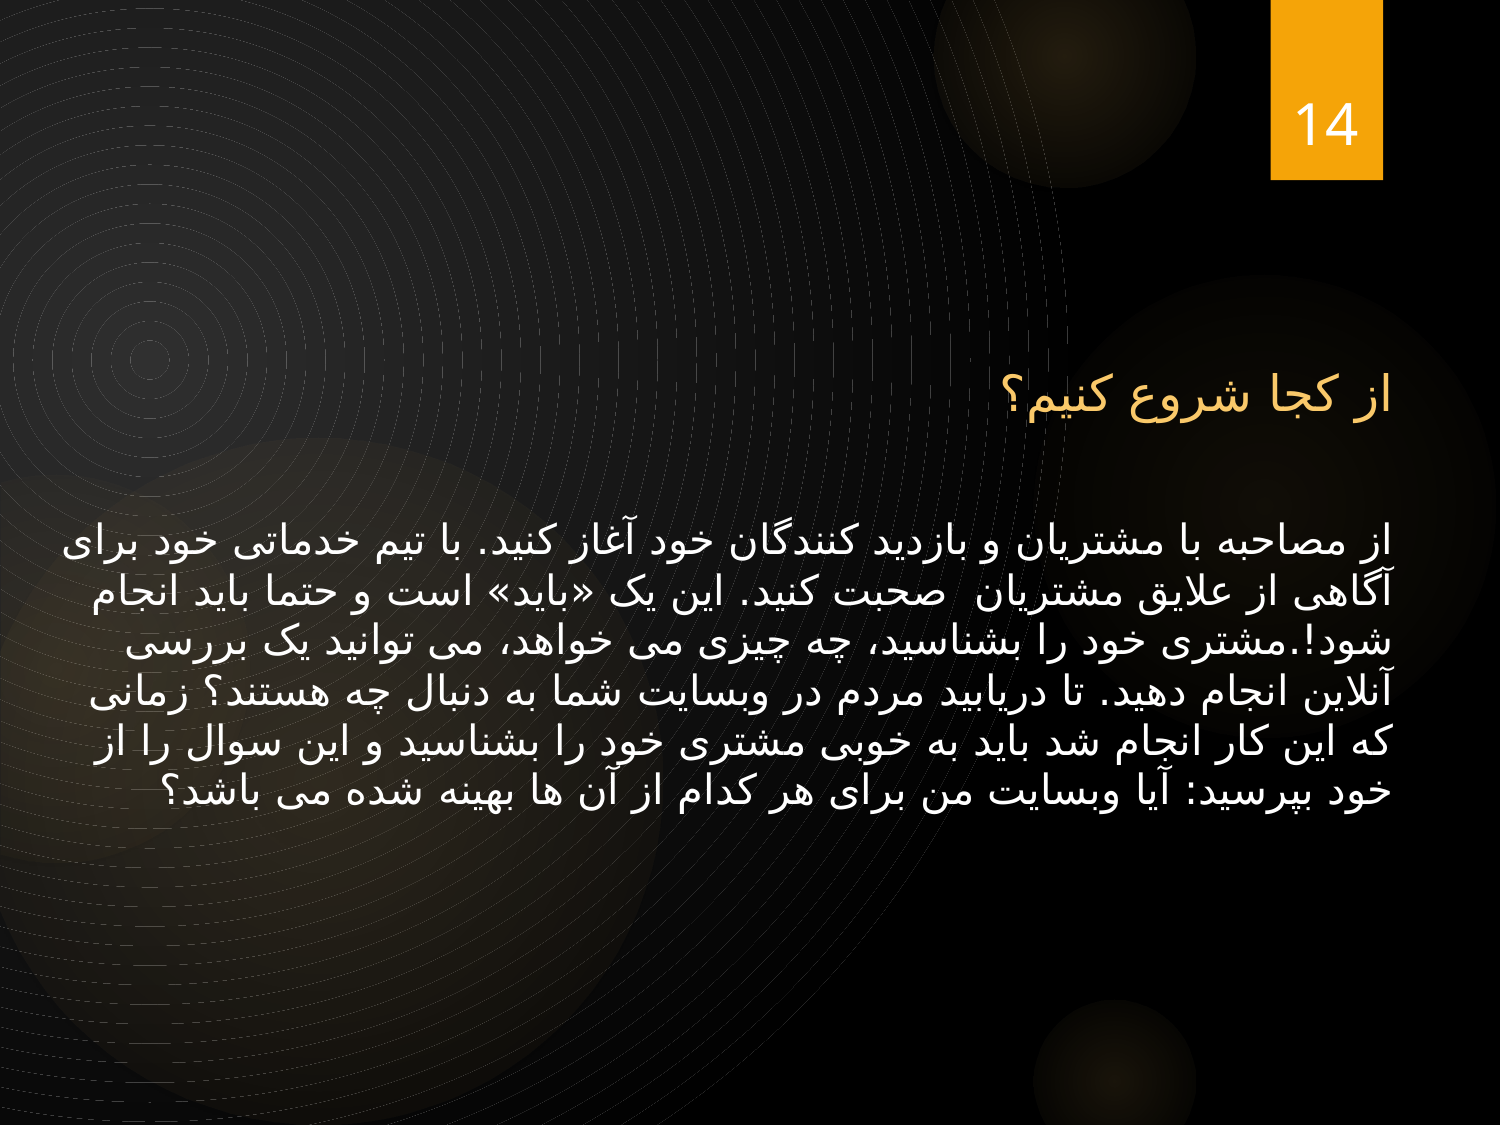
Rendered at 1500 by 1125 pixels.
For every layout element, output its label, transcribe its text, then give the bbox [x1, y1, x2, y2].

slide_number 14 [1273, 48, 1378, 175]
list از کجا شروع کنیم؟ از مصاحبه با مشتریان و بازدید کنندگان خود آغاز کنید. با تیم خدماتی خود برای آگاهی از علایق مشتریان صحبت کنید. این یک «باید» است و حتما باید انجام شود!.مشتری خود را بشناسید، چه چیزی می خواهد، می توانید یک بررسی آنلاین انجام دهید. تا دریابید مردم در وبسایت شما به دنبال چه هستند؟ زمانی که این کار انجام شد باید به خوبی مشتری خود را بشناسید و این سوال را از خود بپرسید: آیا وبسایت من برای هر کدام از آن ها بهینه شده می باشد؟ [27, 354, 1409, 1125]
